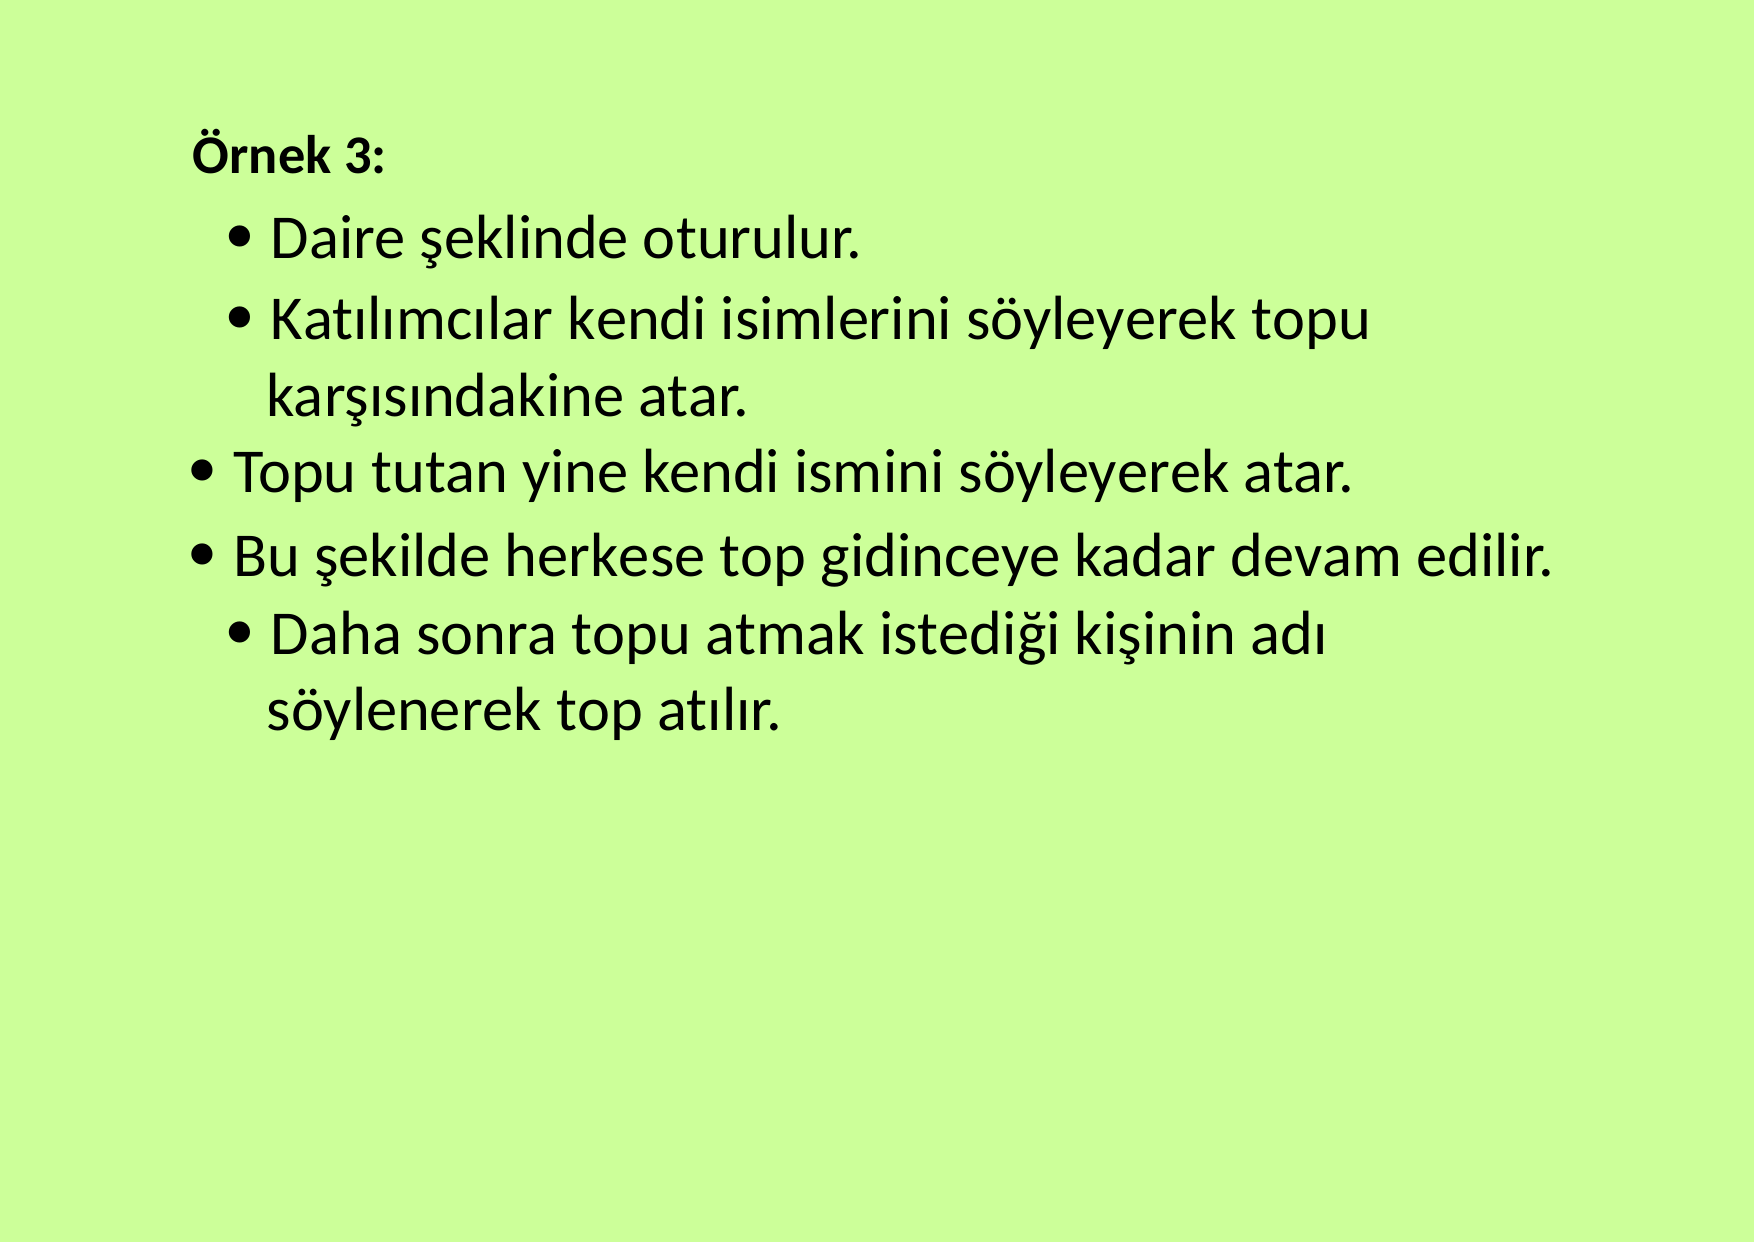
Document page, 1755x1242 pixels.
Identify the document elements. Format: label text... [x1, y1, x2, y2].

text_box Örnek 3:  Daire şeklinde oturulur.  Katılımcılar kendi isimlerini söyleyerek topu karşısındakine atar.  Topu tutan yine kendi ismini söyleyerek atar.  Bu şekilde herkese top gidinceye kadar devam edilir.  Daha sonra topu atmak istediği kişinin adı söylenerek top atılır. [190, 128, 1625, 746]
